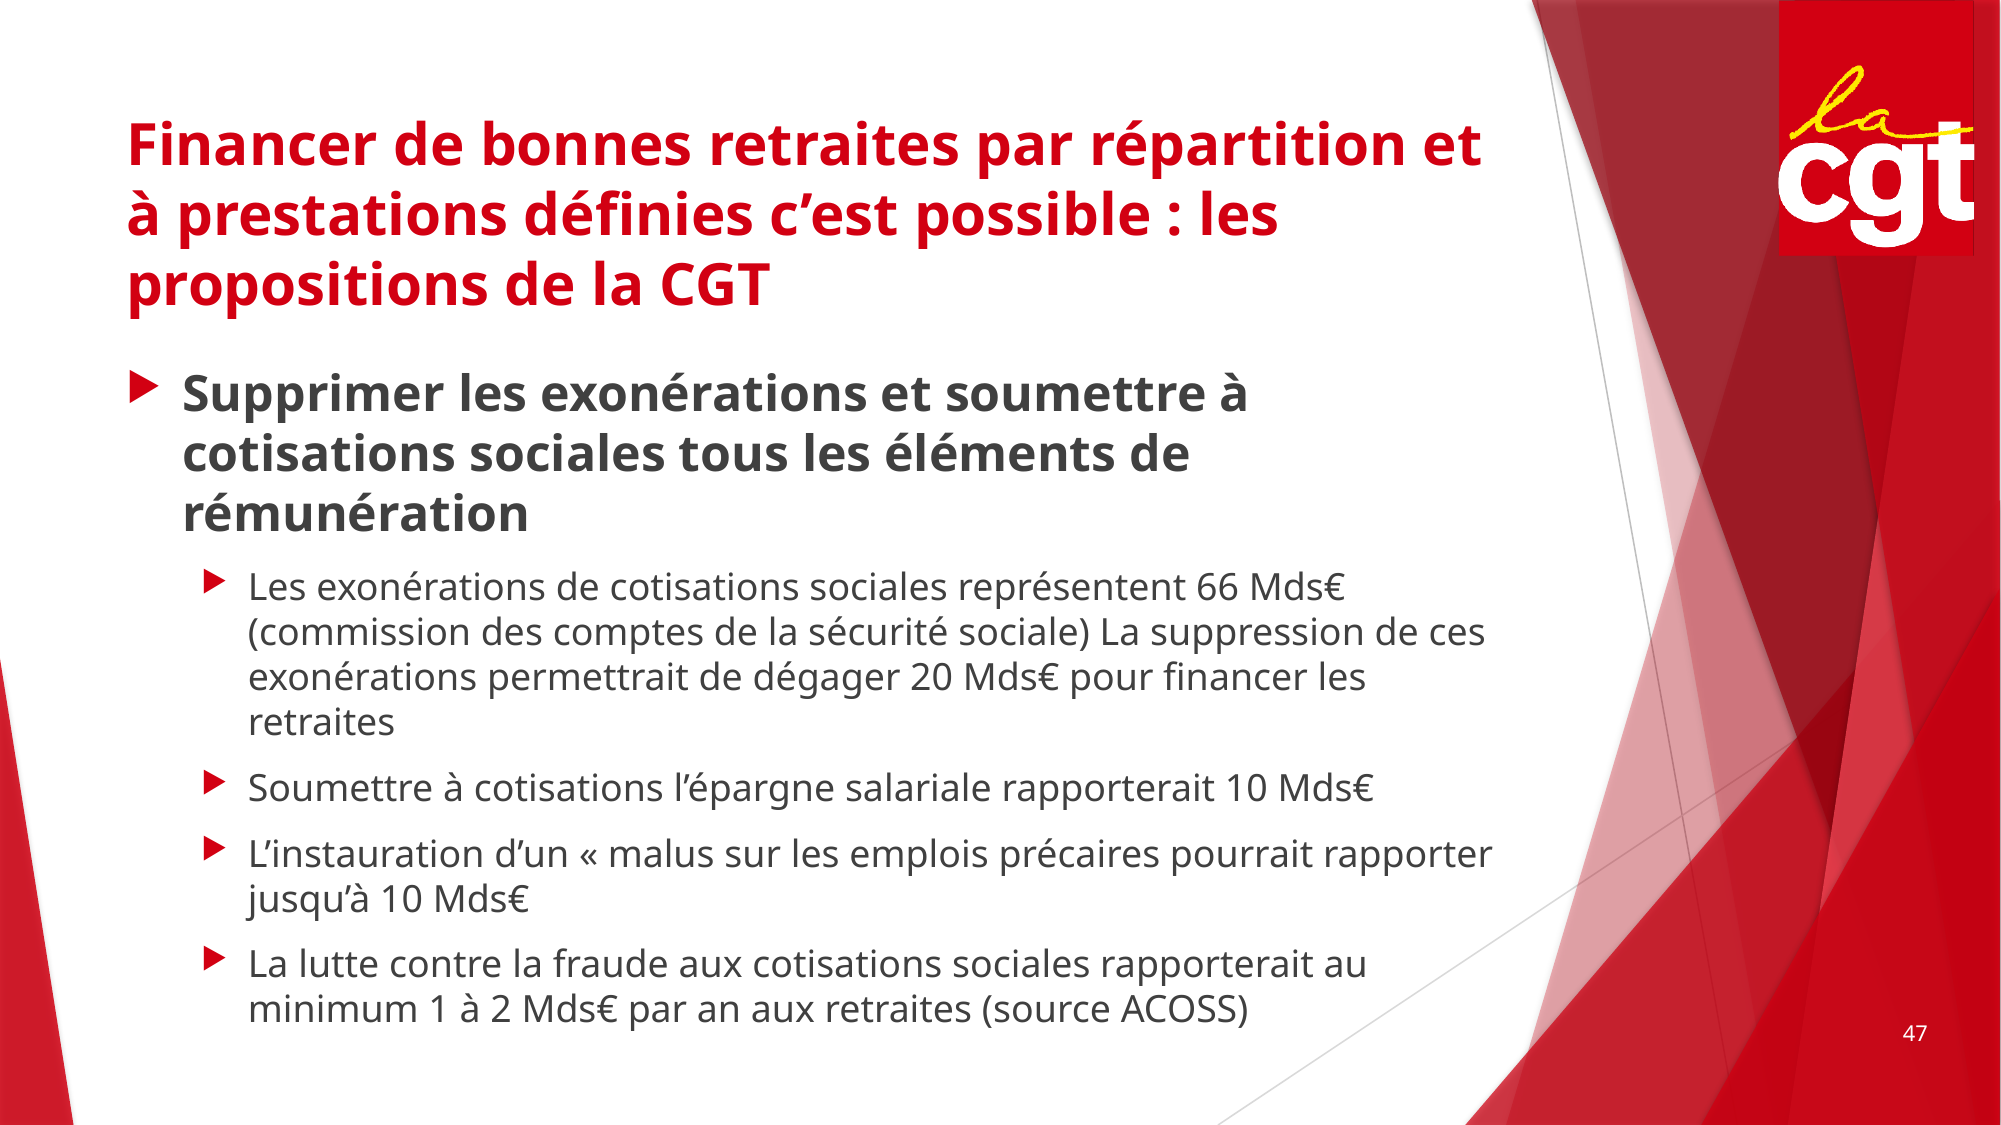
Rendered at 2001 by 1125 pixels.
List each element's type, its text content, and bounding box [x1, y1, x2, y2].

list Supprimer les exonérations et soumettre à cotisations sociales tous les éléments de rémunération Les exonérations de cotisations sociales représentent 66 Mds€ (commission des comptes de la sécurité sociale) La suppression de ces exonérations permettrait de dégager 20 Mds€ pour financer les retraites Soumettre à cotisations l’épargne salariale rapporterait 10 Mds€ L’instauration d’un « malus sur les emplois précaires pourrait rapporter jusqu’à 10 Mds€ La lutte contre la fraude aux cotisations sociales rapporterait au minimum 1 à 2 Mds€ par an aux retraites (source ACOSS) [111, 354, 1522, 992]
picture [1772, 0, 1980, 261]
title Financer de bonnes retraites par répartition et à prestations définies c’est possible : les propositions de la CGT [111, 99, 1522, 317]
slide_number 47 [1830, 1003, 1943, 1064]
